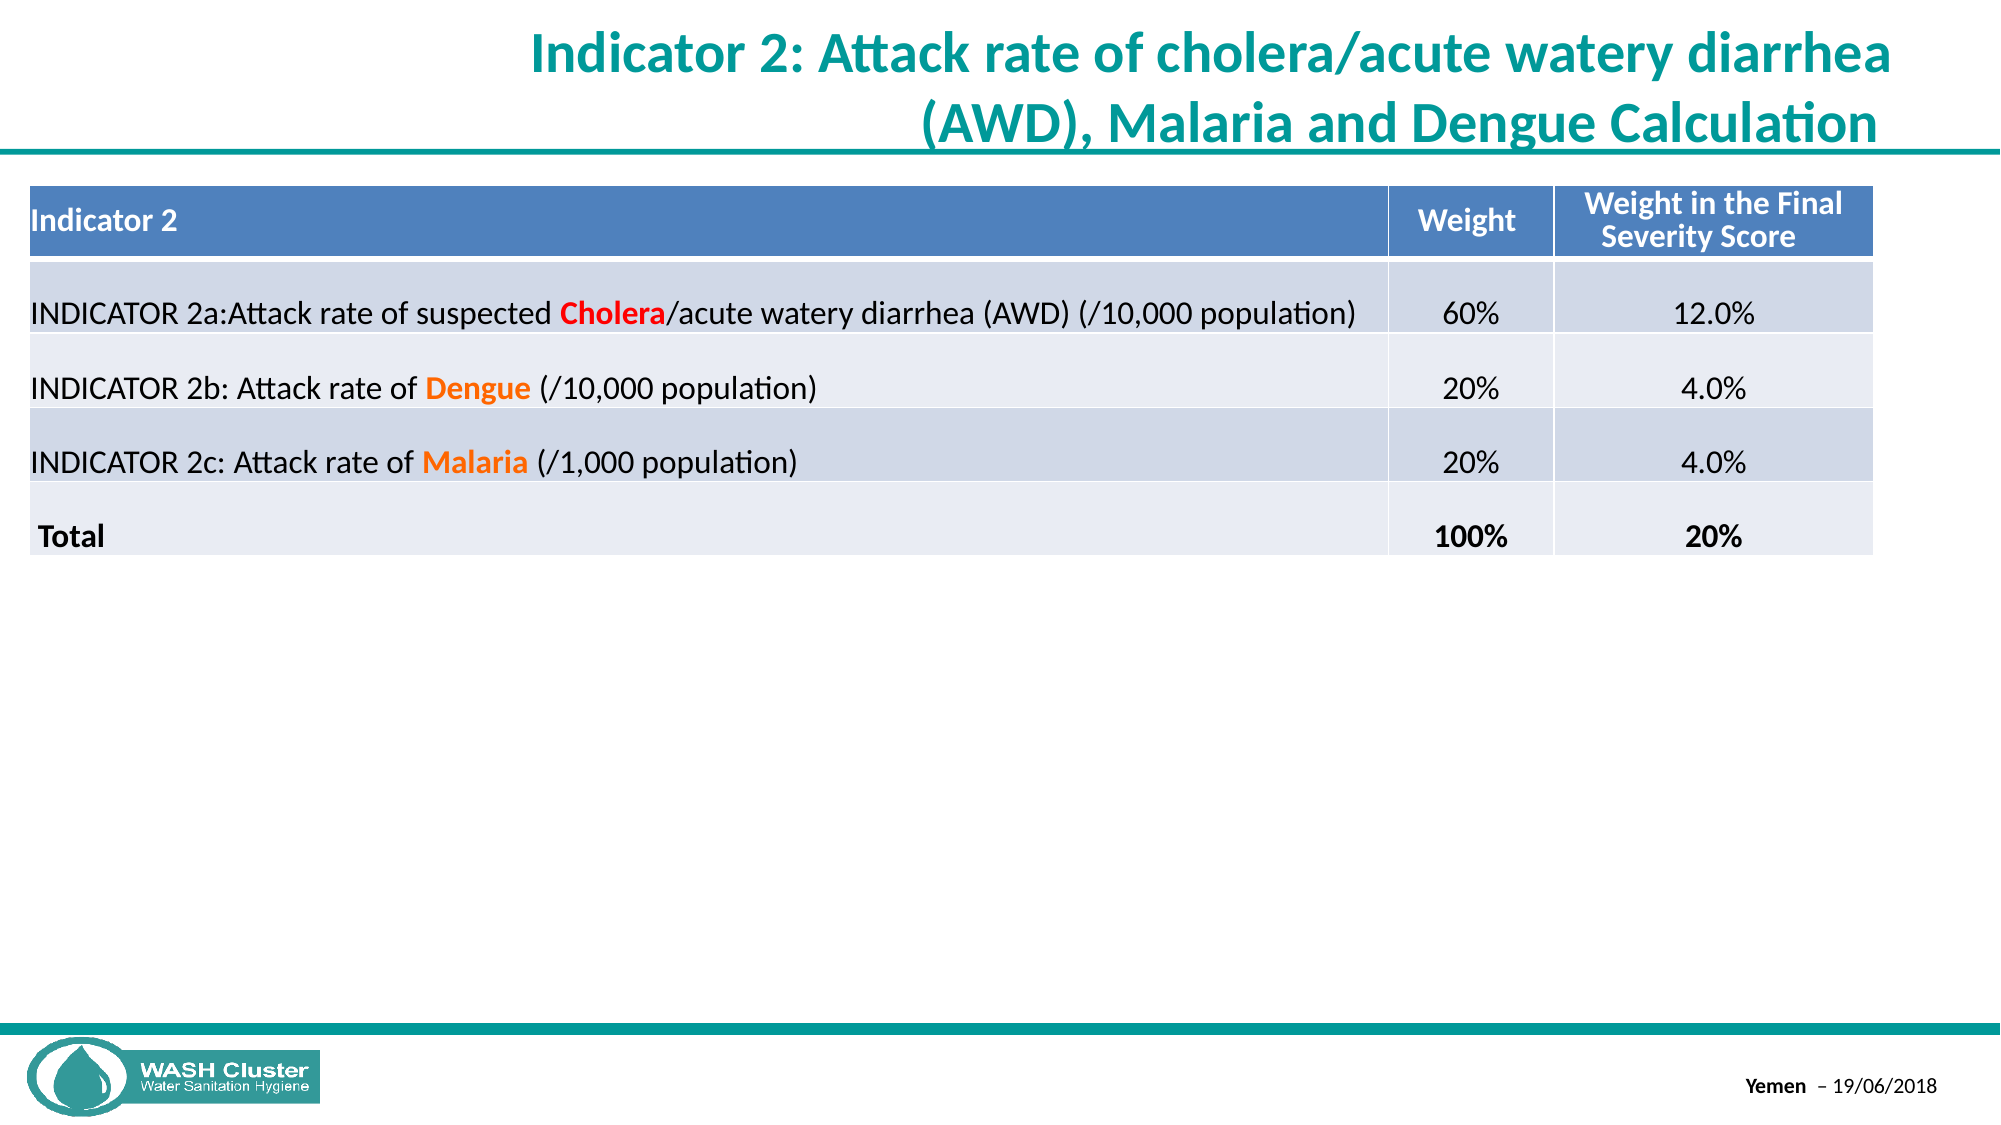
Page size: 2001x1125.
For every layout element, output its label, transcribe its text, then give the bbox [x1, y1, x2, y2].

table_cell 4.0% [1555, 334, 1873, 407]
title Indicator 2: Attack rate of cholera/acute watery diarrhea (AWD), Malaria and Dengue Calculation [471, 54, 1908, 114]
table_cell Total [30, 482, 1388, 555]
table_cell 20% [1389, 408, 1553, 481]
table_cell INDICATOR 2c: Attack rate of Malaria (/1,000 population) [30, 408, 1388, 481]
table_cell 100% [1389, 482, 1553, 555]
table_cell 12.0% [1555, 262, 1873, 332]
picture [26, 1035, 320, 1117]
table_header Weight in the Final Severity Score [1555, 186, 1873, 256]
table_header Weight [1389, 186, 1553, 256]
table_cell 4.0% [1555, 408, 1873, 481]
table_cell INDICATOR 2b: Attack rate of Dengue (/10,000 population) [30, 334, 1388, 407]
table_cell 60% [1389, 262, 1553, 332]
table_cell 20% [1555, 482, 1873, 555]
table_header Indicator 2 [30, 186, 1388, 256]
table_cell INDICATOR 2a:Attack rate of suspected Cholera/acute watery diarrhea (AWD) (/10,000 population) [30, 262, 1388, 332]
table_cell 20% [1389, 334, 1553, 407]
